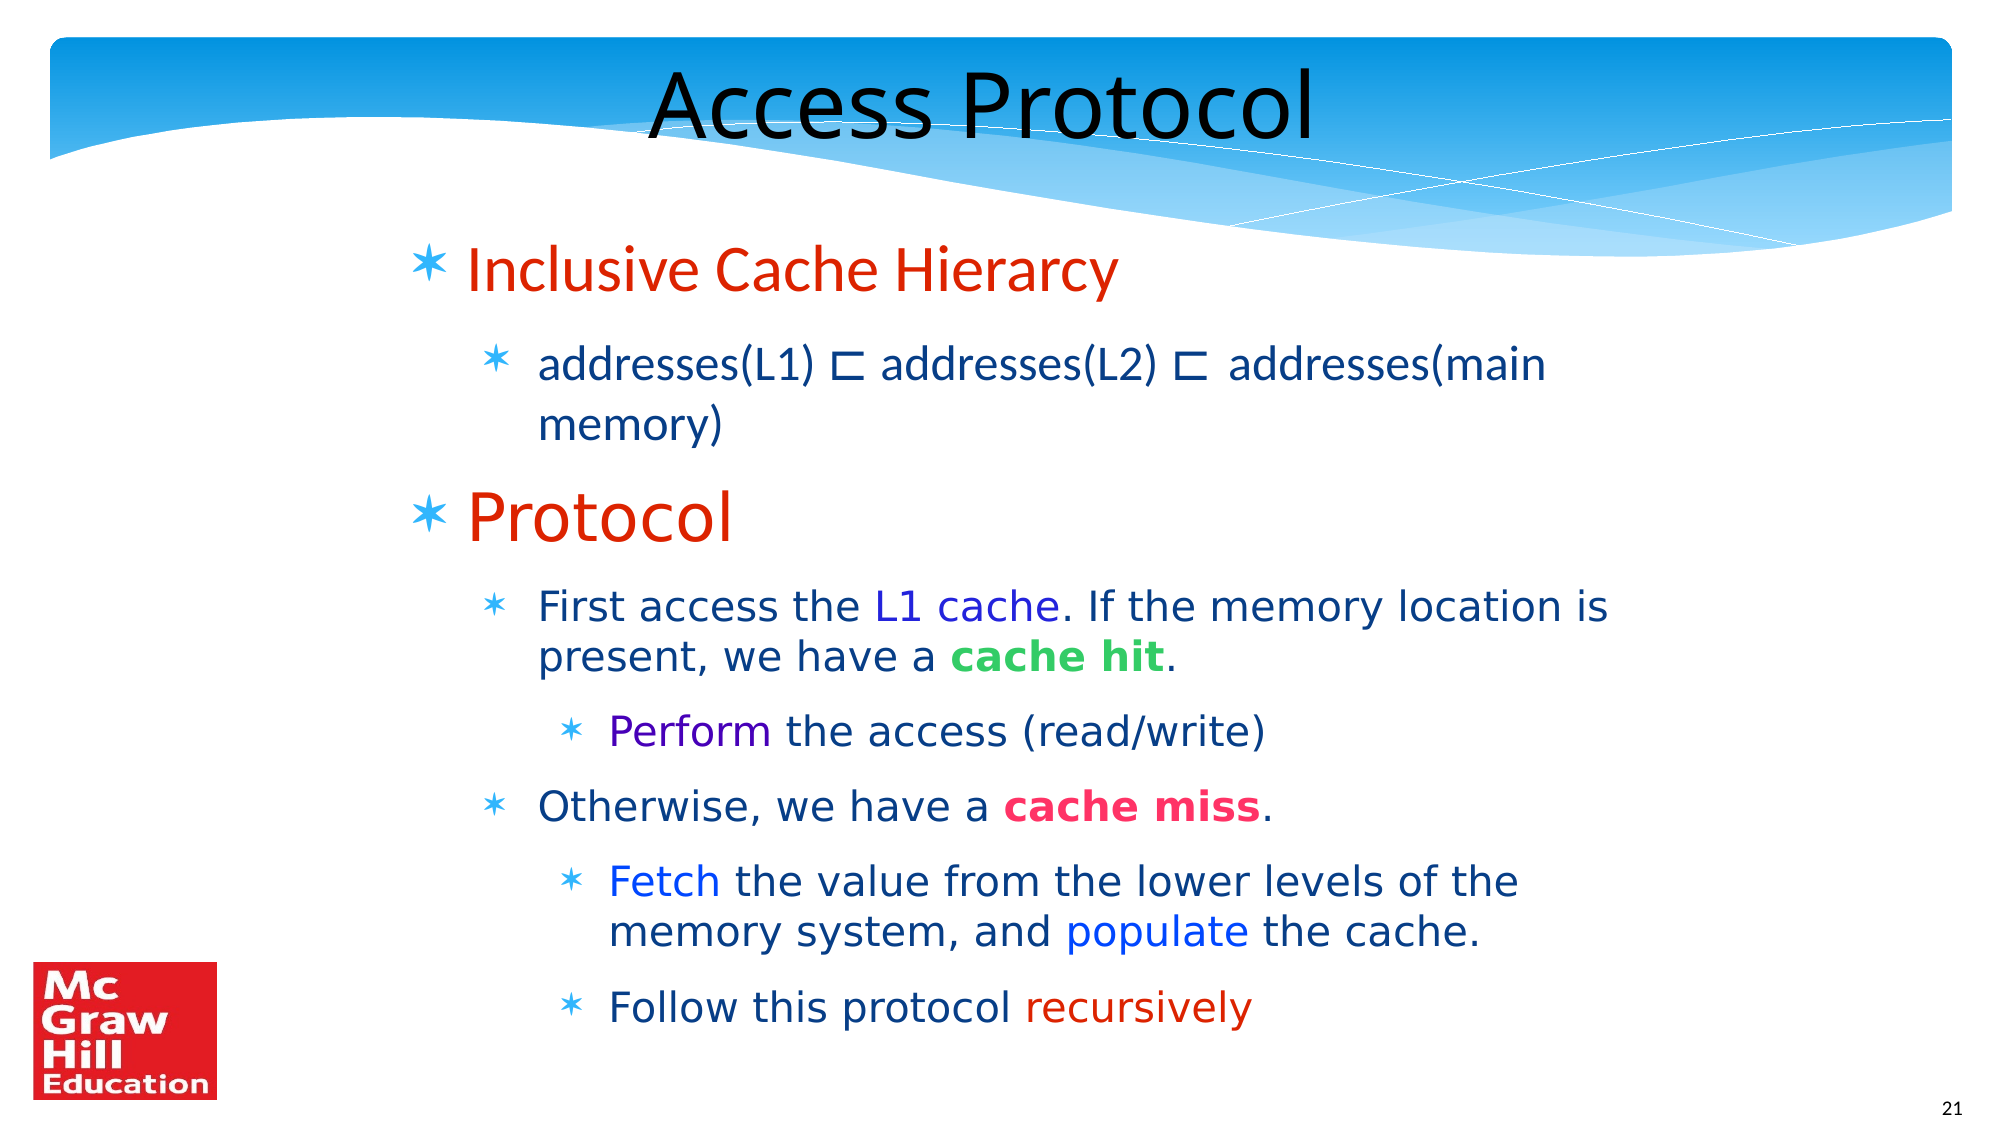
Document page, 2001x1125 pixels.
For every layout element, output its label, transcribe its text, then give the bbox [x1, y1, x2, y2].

list Inclusive Cache Hierarcy addresses(L1) ⊏ addresses(L2) ⊏ addresses(main memory) Protocol First access the L1 cache. If the memory location is present, we have a cache hit. Perform the access (read/write) Otherwise, we have a cache miss. Fetch the value from the lower levels of the memory system, and populate the cache. Follow this protocol recursively [395, 224, 1688, 1063]
title Access Protocol [375, 24, 1592, 179]
picture [33, 962, 217, 1100]
